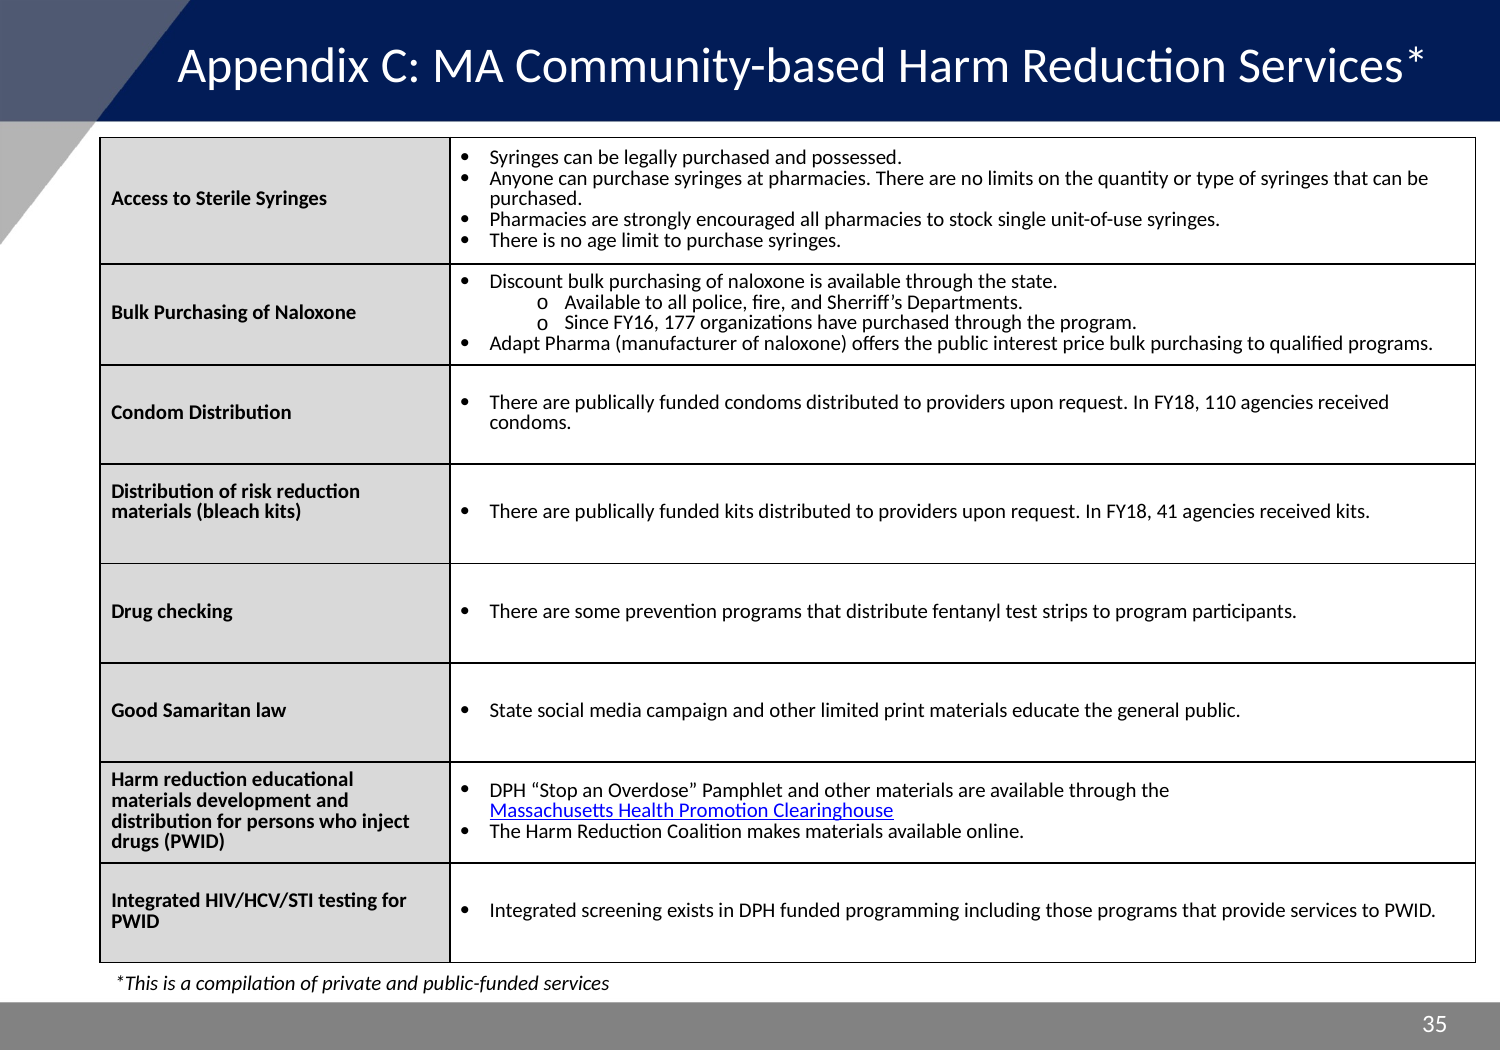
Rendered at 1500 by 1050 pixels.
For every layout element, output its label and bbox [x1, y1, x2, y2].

list [0, 0, 1500, 1050]
